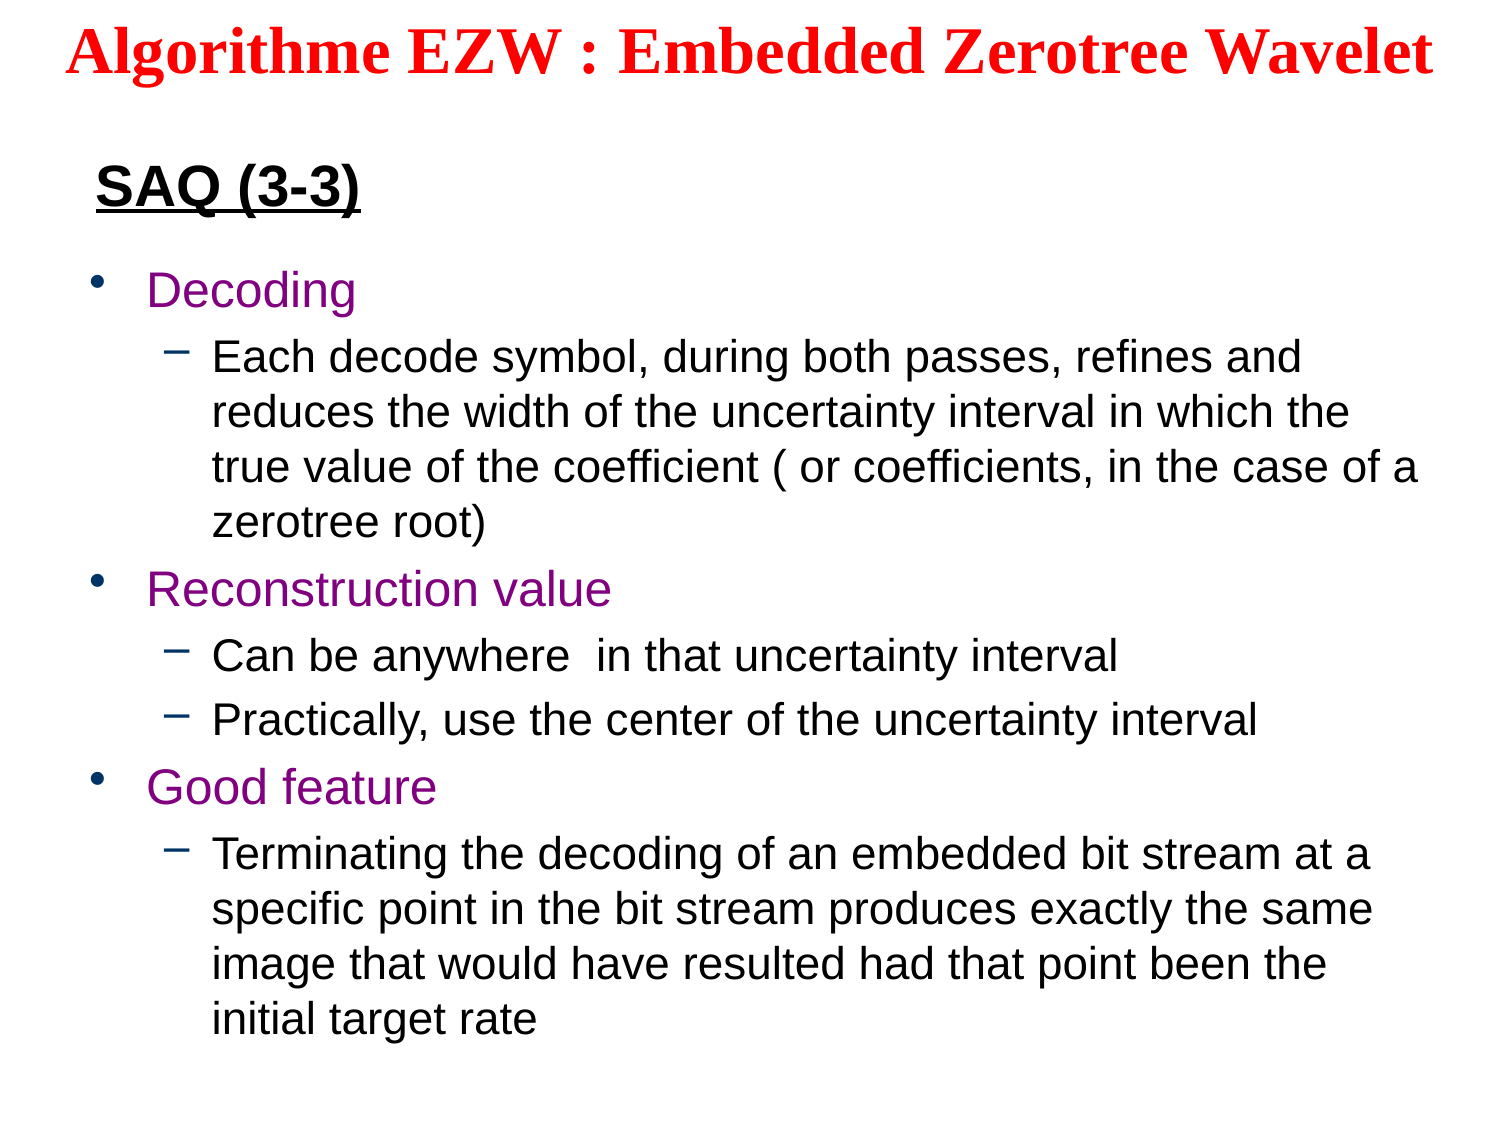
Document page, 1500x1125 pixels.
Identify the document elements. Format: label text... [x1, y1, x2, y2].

text_box Algorithme EZW : Embedded Zerotree Wavelet [0, 0, 1500, 95]
text_box SAQ (3-3) [80, 107, 1224, 249]
text_box Decoding Each decode symbol, during both passes, refines and reduces the width of the uncertainty interval in which the true value of the coefficient ( or coefficients, in the case of a zerotree root) Reconstruction value Can be anywhere in that uncertainty interval Practically, use the center of the uncertainty interval Good feature Terminating the decoding of an embedded bit stream at a specific point in the bit stream produces exactly the same image that would have resulted had that point been the initial target rate [75, 249, 1443, 950]
